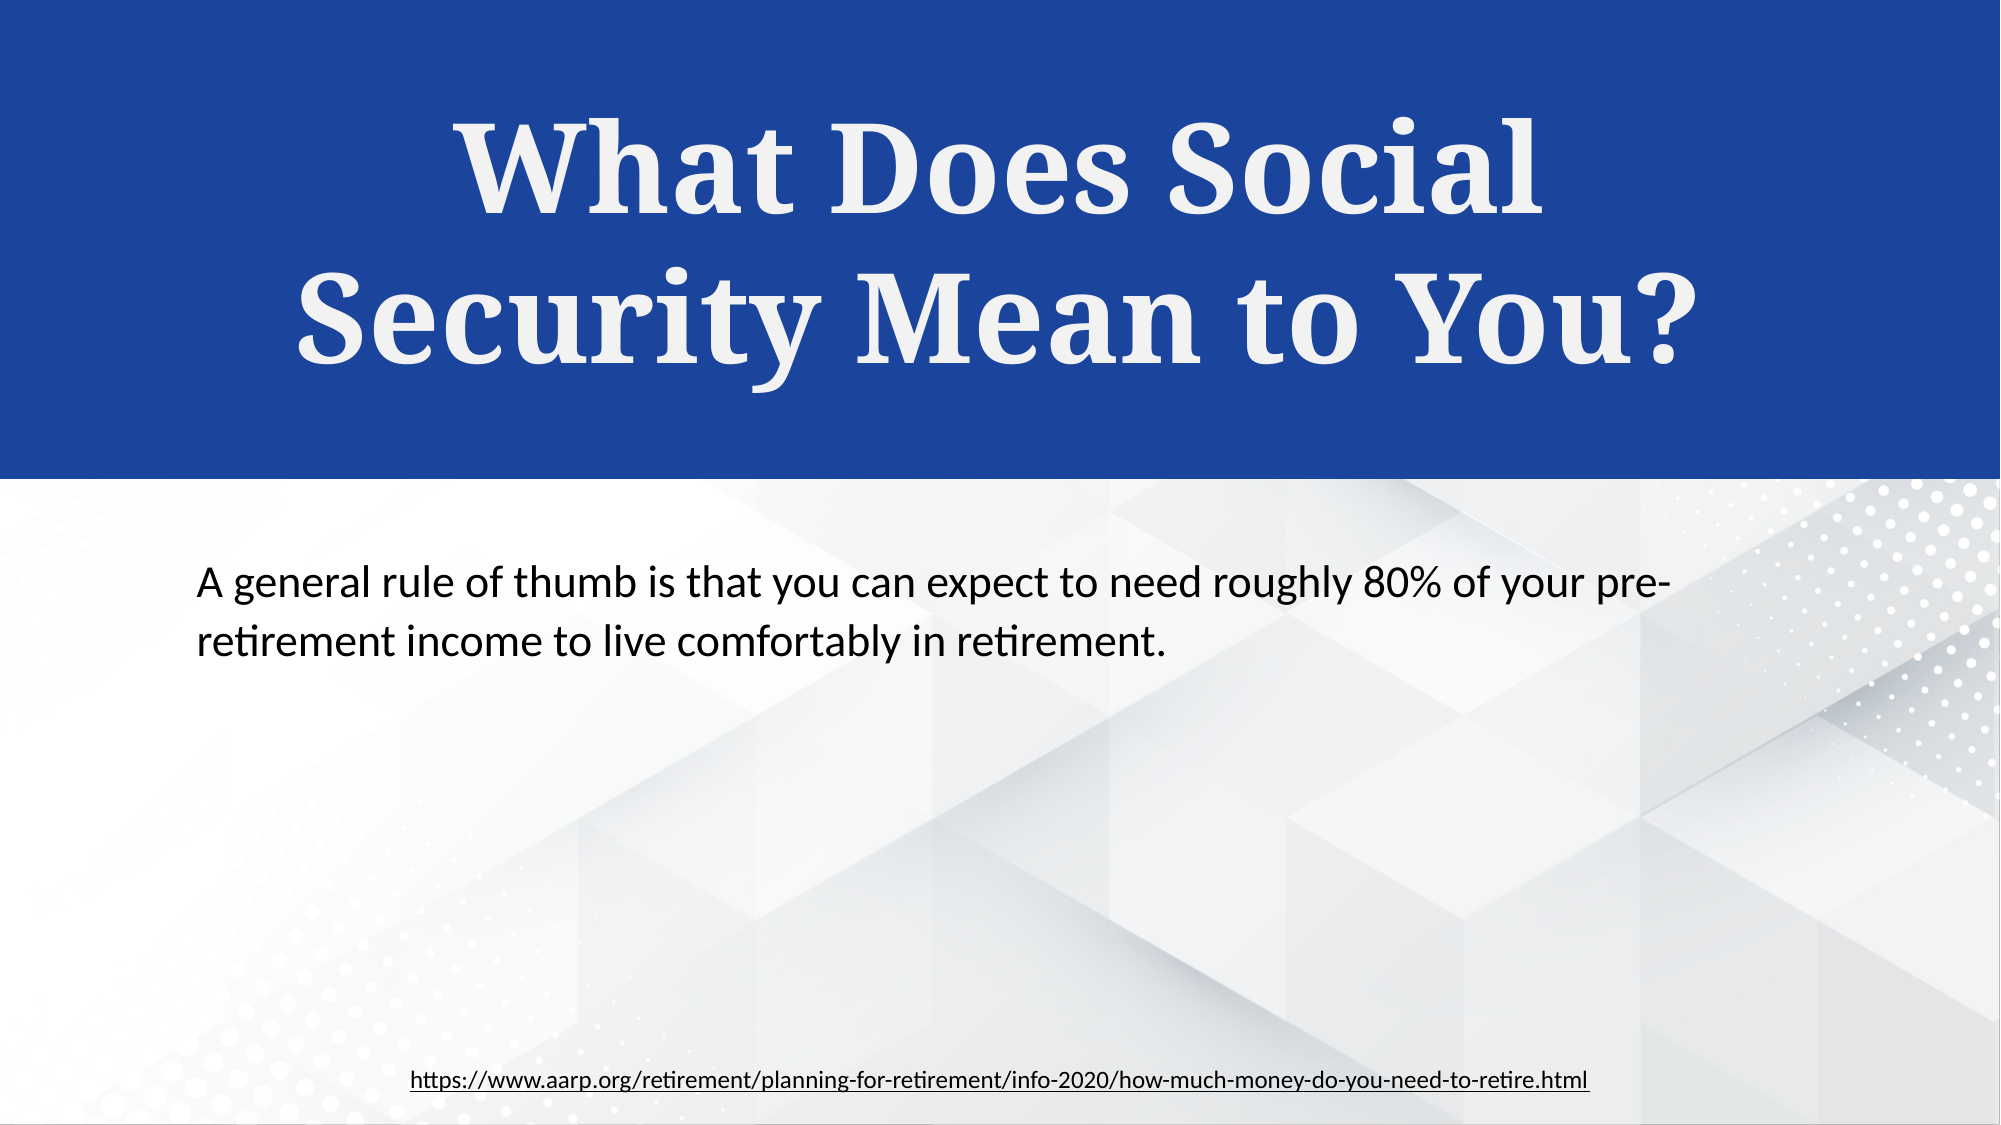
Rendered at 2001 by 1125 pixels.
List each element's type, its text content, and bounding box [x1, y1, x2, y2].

text_box [0, 0, 2000, 480]
text_box What Does Social Security Mean to You? [263, 81, 1737, 397]
picture [0, 480, 2000, 1056]
text_box A general rule of thumb is that you can expect to need roughly 80% of your pre-retirement income to live comfortably in retirement. [181, 540, 1818, 837]
text_box https://www.aarp.org/retirement/planning-for-retirement/info-2020/how-much-money-do-you-need-to-retire.html [0, 1056, 2000, 1125]
